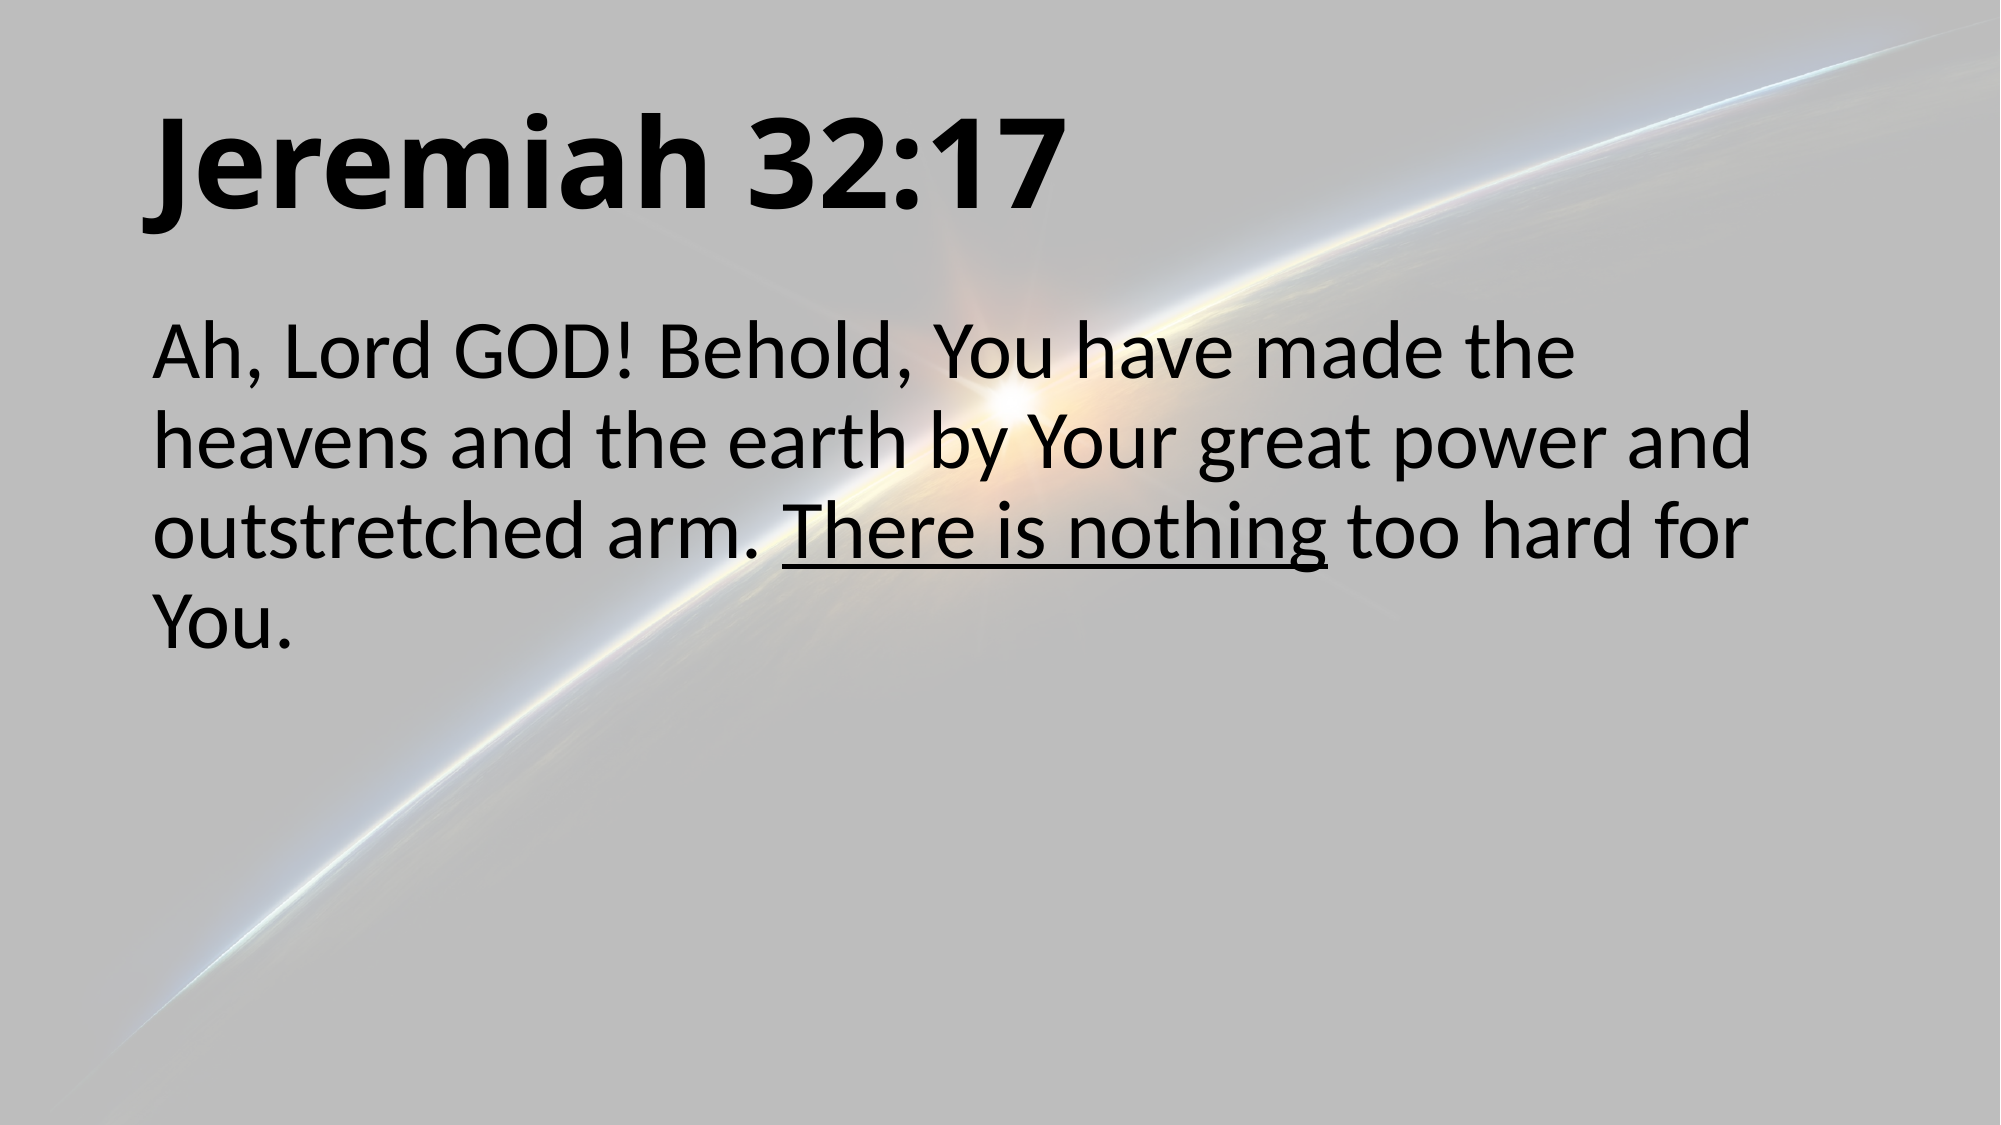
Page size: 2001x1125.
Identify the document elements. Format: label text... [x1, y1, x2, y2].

list Ah, Lord GOD! Behold, You have made the heavens and the earth by Your great power and outstretched arm. There is nothing too hard for You. [137, 299, 1863, 1014]
title Jeremiah 32:17 [137, 59, 1863, 278]
